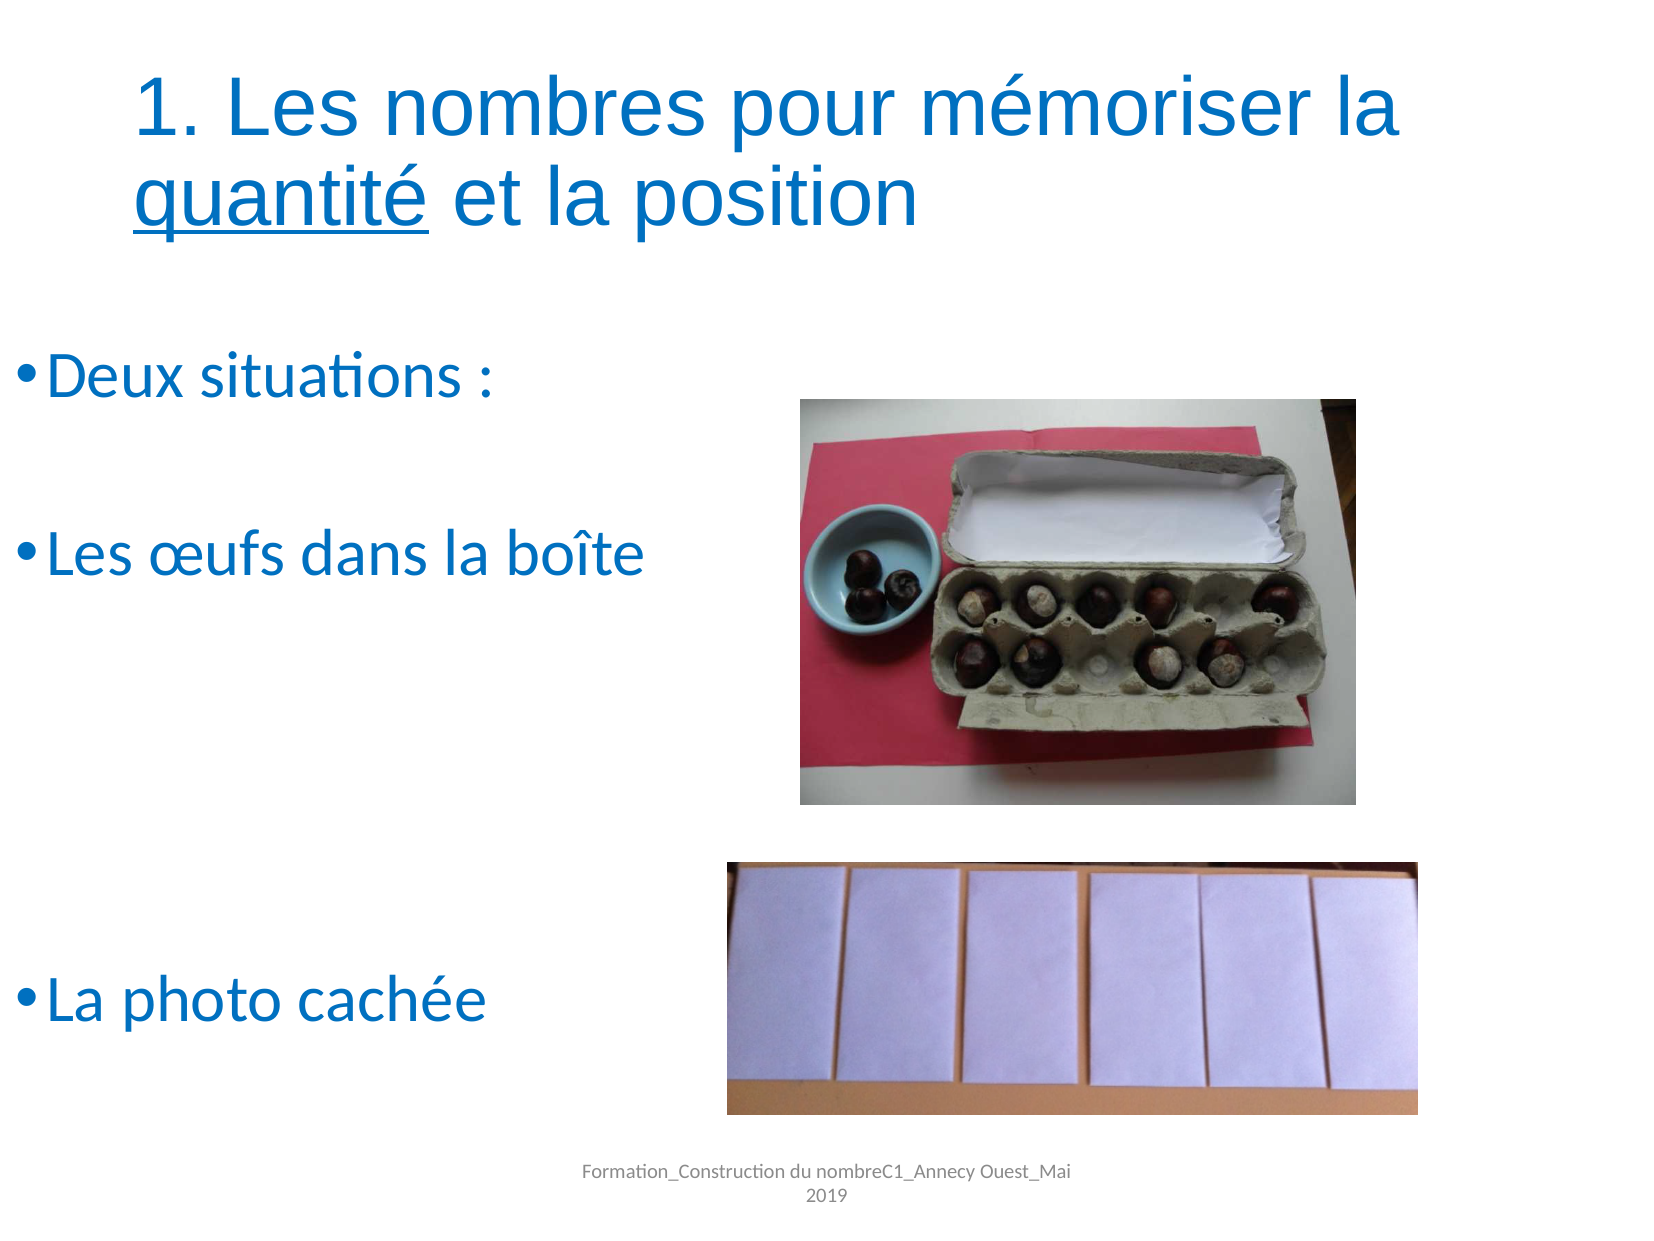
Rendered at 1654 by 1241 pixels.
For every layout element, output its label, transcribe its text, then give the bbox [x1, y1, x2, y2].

title 1. Les nombres pour mémoriser la quantité et la position [0, 41, 1600, 265]
footer Formation_Construction du nombreC1_Annecy Ouest_Mai 2019 [547, 1149, 1106, 1216]
picture [799, 399, 1356, 805]
picture [727, 862, 1418, 1115]
list Deux situations : Les œufs dans la boîte La photo cachée [0, 332, 1543, 1193]
